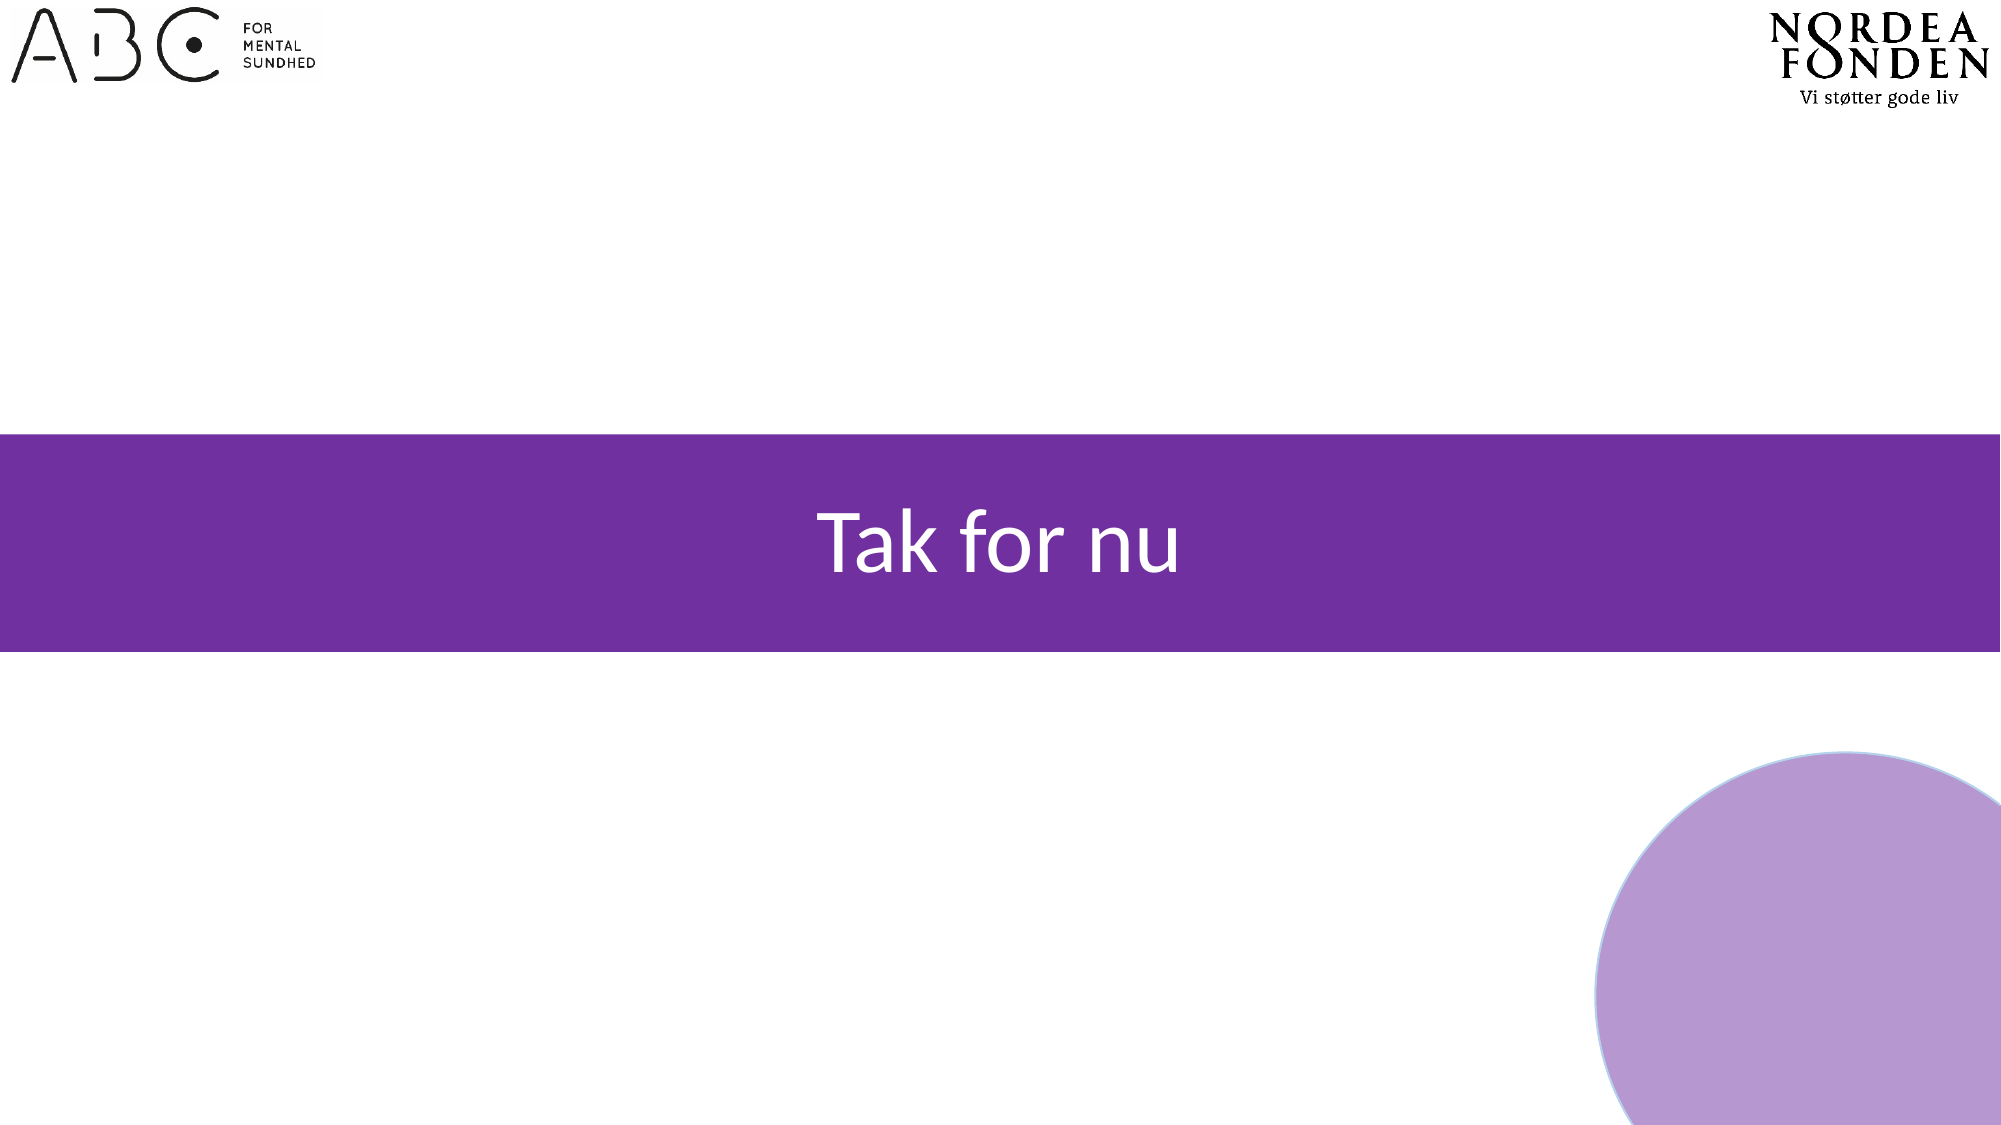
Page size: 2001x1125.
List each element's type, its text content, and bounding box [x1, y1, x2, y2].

title Tak for nu [0, 434, 2000, 652]
picture [11, 7, 324, 83]
picture [1769, 11, 1989, 108]
